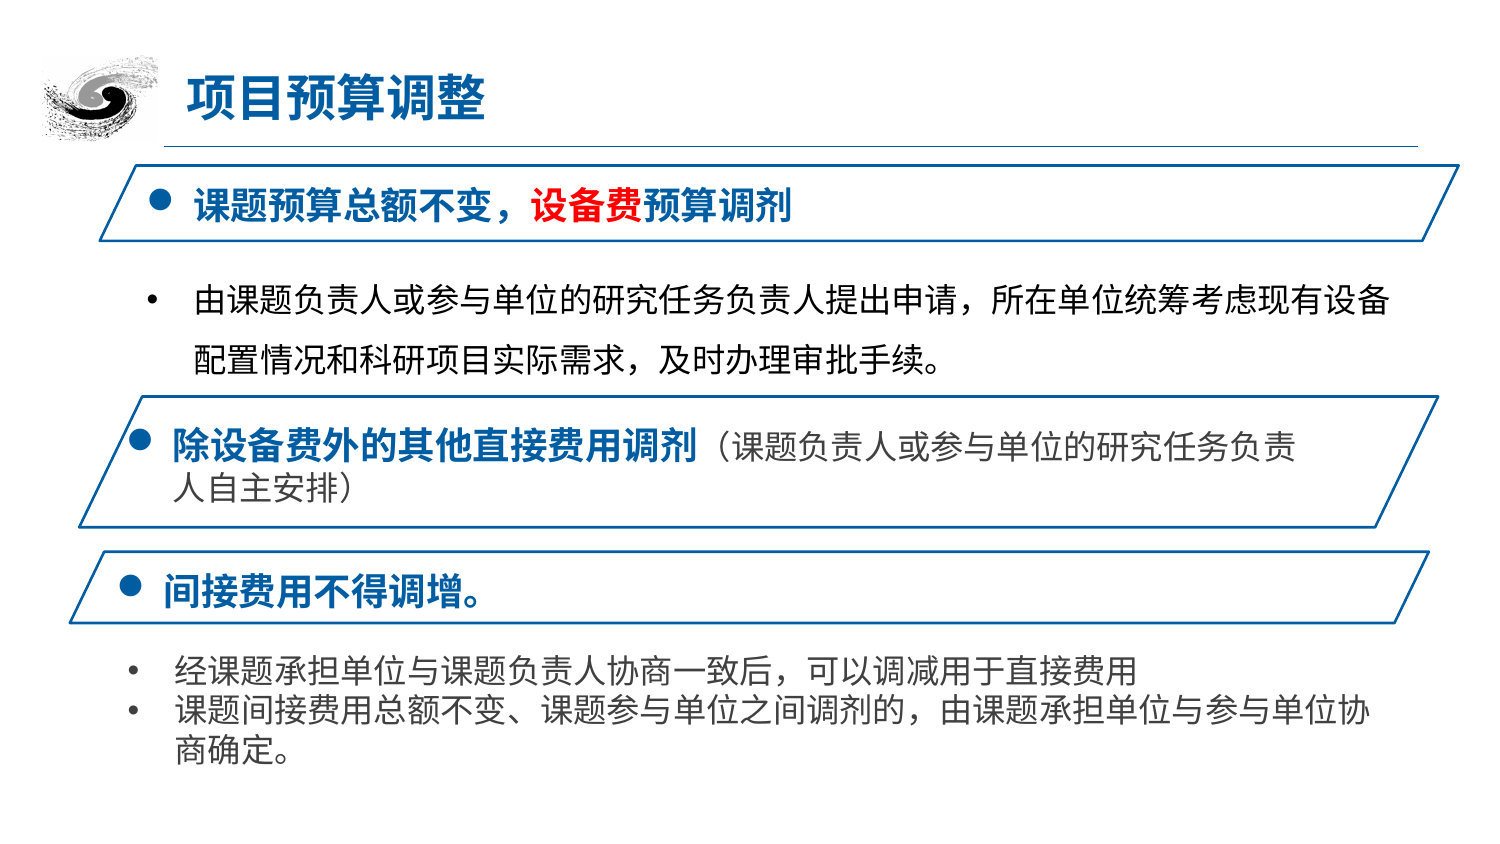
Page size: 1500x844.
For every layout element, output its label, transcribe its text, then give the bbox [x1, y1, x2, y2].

text_box 项目预算调整 [158, 55, 538, 138]
text_box 经课题承担单位与课题负责人协商一致后，可以调减用于直接费用 课题间接费用总额不变、课题参与单位之间调剂的，由课题承担单位与参与单位协商确定。 [112, 642, 1419, 777]
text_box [78, 396, 1439, 528]
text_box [69, 551, 1430, 624]
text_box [99, 165, 1459, 242]
text_box 由课题负责人或参与单位的研究任务负责人提出申请，所在单位统筹考虑现有设备配置情况和科研项目实际需求，及时办理审批手续。 [69, 253, 1428, 385]
picture [42, 55, 158, 142]
